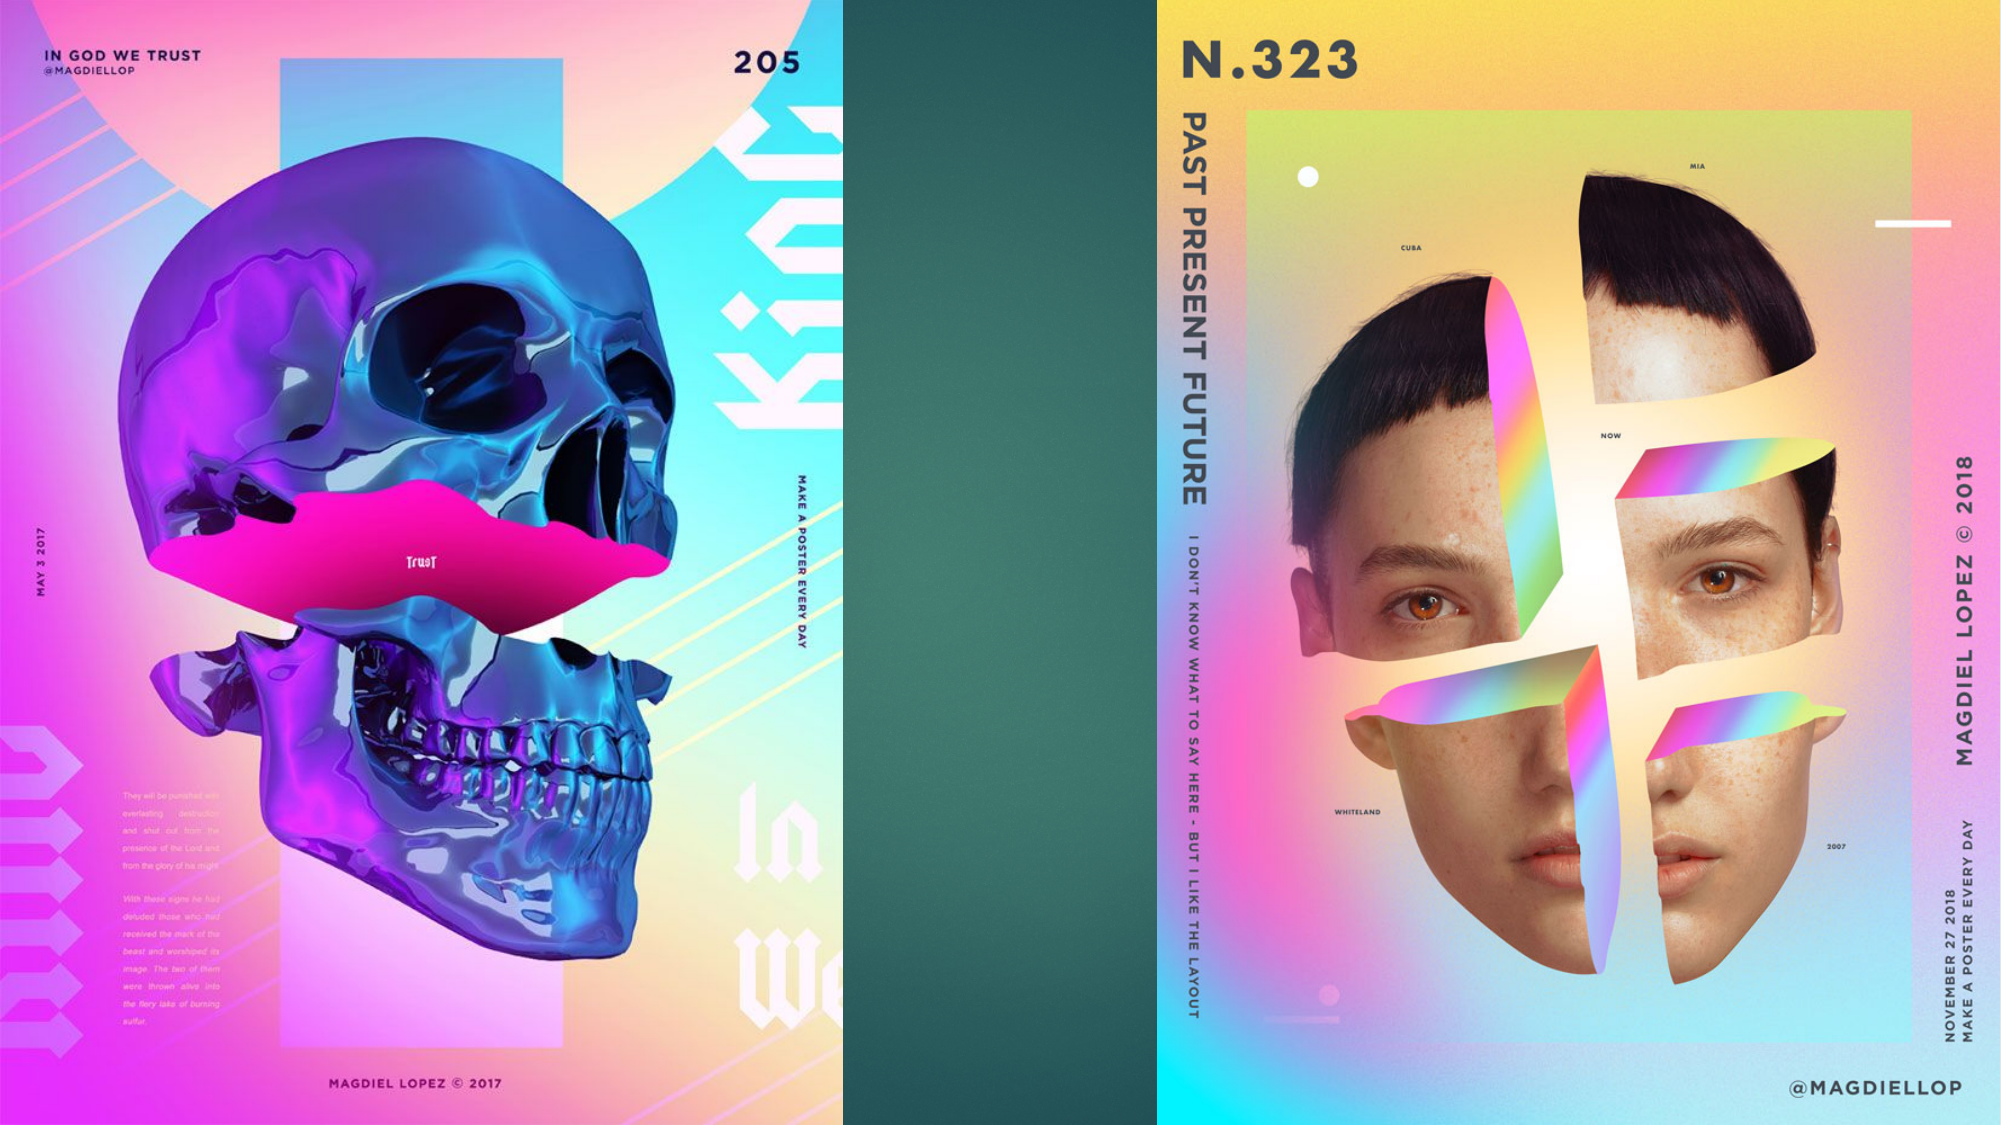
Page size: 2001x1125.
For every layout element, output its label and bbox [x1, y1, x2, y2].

picture [0, 0, 844, 1125]
picture [1156, 0, 2000, 1125]
